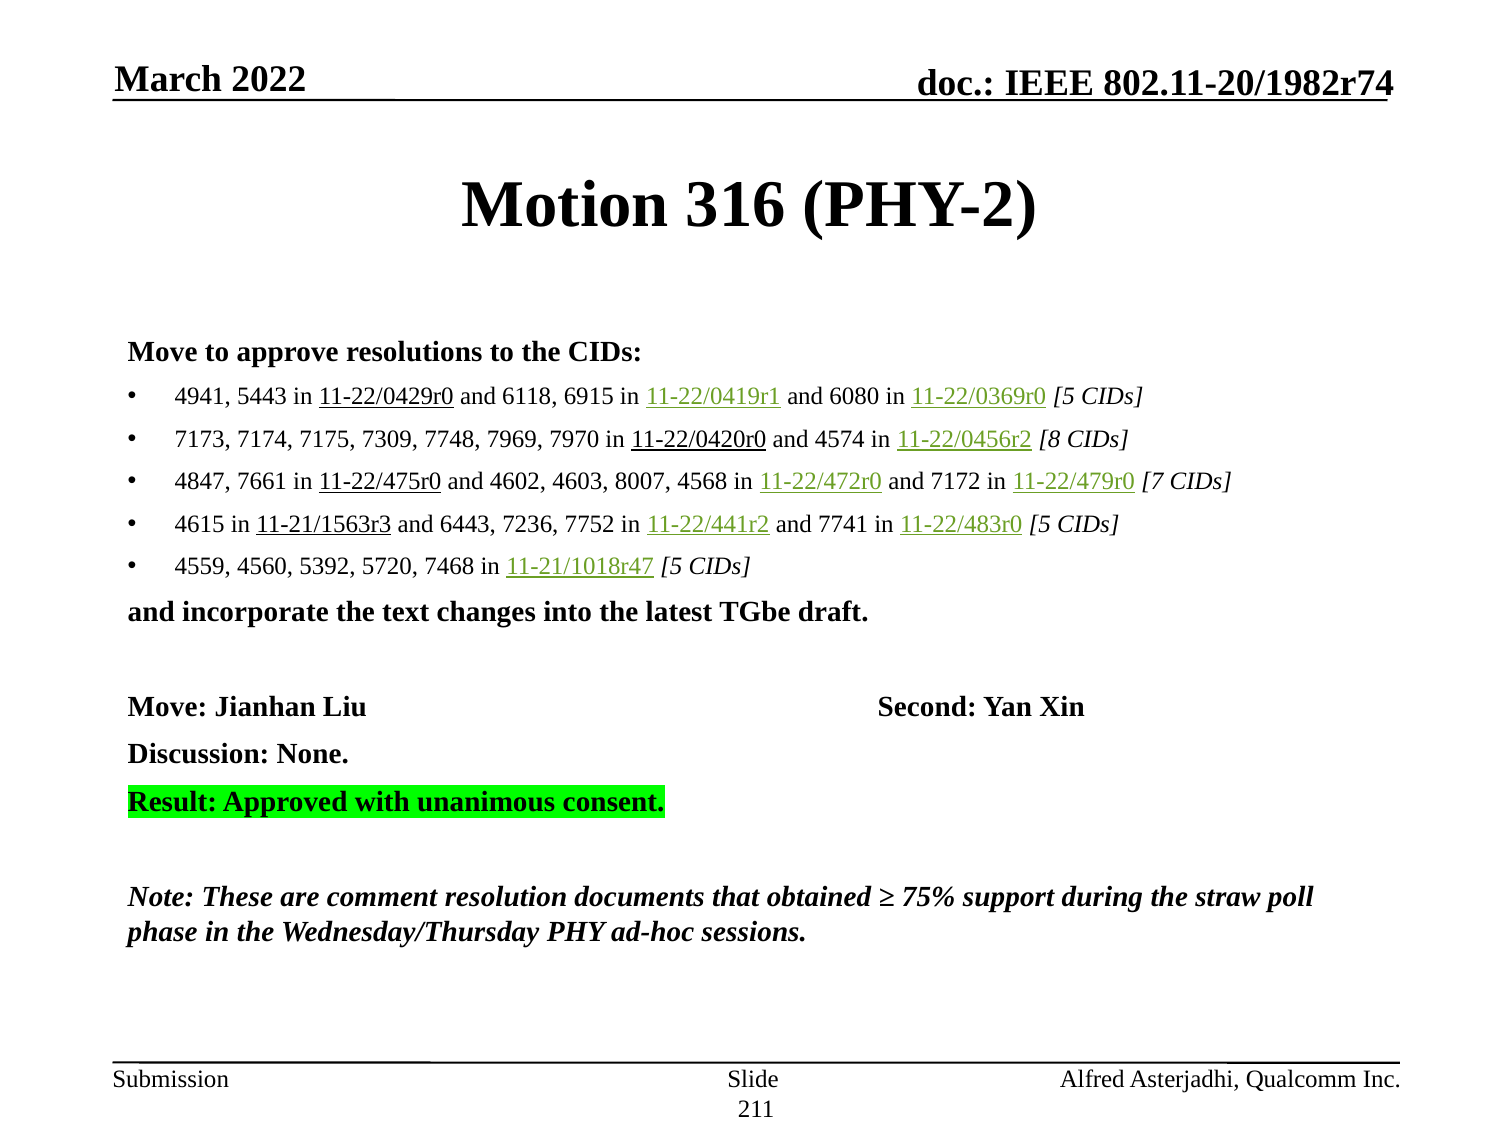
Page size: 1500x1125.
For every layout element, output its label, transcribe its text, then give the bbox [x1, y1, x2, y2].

title Motion 316 (PHY-2) [112, 112, 1388, 288]
slide_number Slide 211 [712, 1061, 800, 1123]
list Move to approve resolutions to the CIDs: 4941, 5443 in 11-22/0429r0 and 6118, 6915 in 11-22/0419r1 and 6080 in 11-22/0369r0 [5 CIDs] 7173, 7174, 7175, 7309, 7748, 7969, 7970 in 11-22/0420r0 and 4574 in 11-22/0456r2 [8 CIDs] 4847, 7661 in 11-22/475r0 and 4602, 4603, 8007, 4568 in 11-22/472r0 and 7172 in 11-22/479r0 [7 CIDs] 4615 in 11-21/1563r3 and 6443, 7236, 7752 in 11-22/441r2 and 7741 in 11-22/483r0 [5 CIDs] 4559, 4560, 5392, 5720, 7468 in 11-21/1018r47 [5 CIDs] and incorporate the text changes into the latest TGbe draft. Move: Jianhan Liu Second: Yan Xin Discussion: None. Result: Approved with unanimous consent. Note: These are comment resolution documents that obtained ≥ 75% support during the straw poll phase in the Wednesday/Thursday PHY ad-hoc sessions. [112, 324, 1388, 1063]
footer Alfred Asterjadhi, Qualcomm Inc. [878, 1061, 1402, 1093]
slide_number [114, 54, 423, 100]
